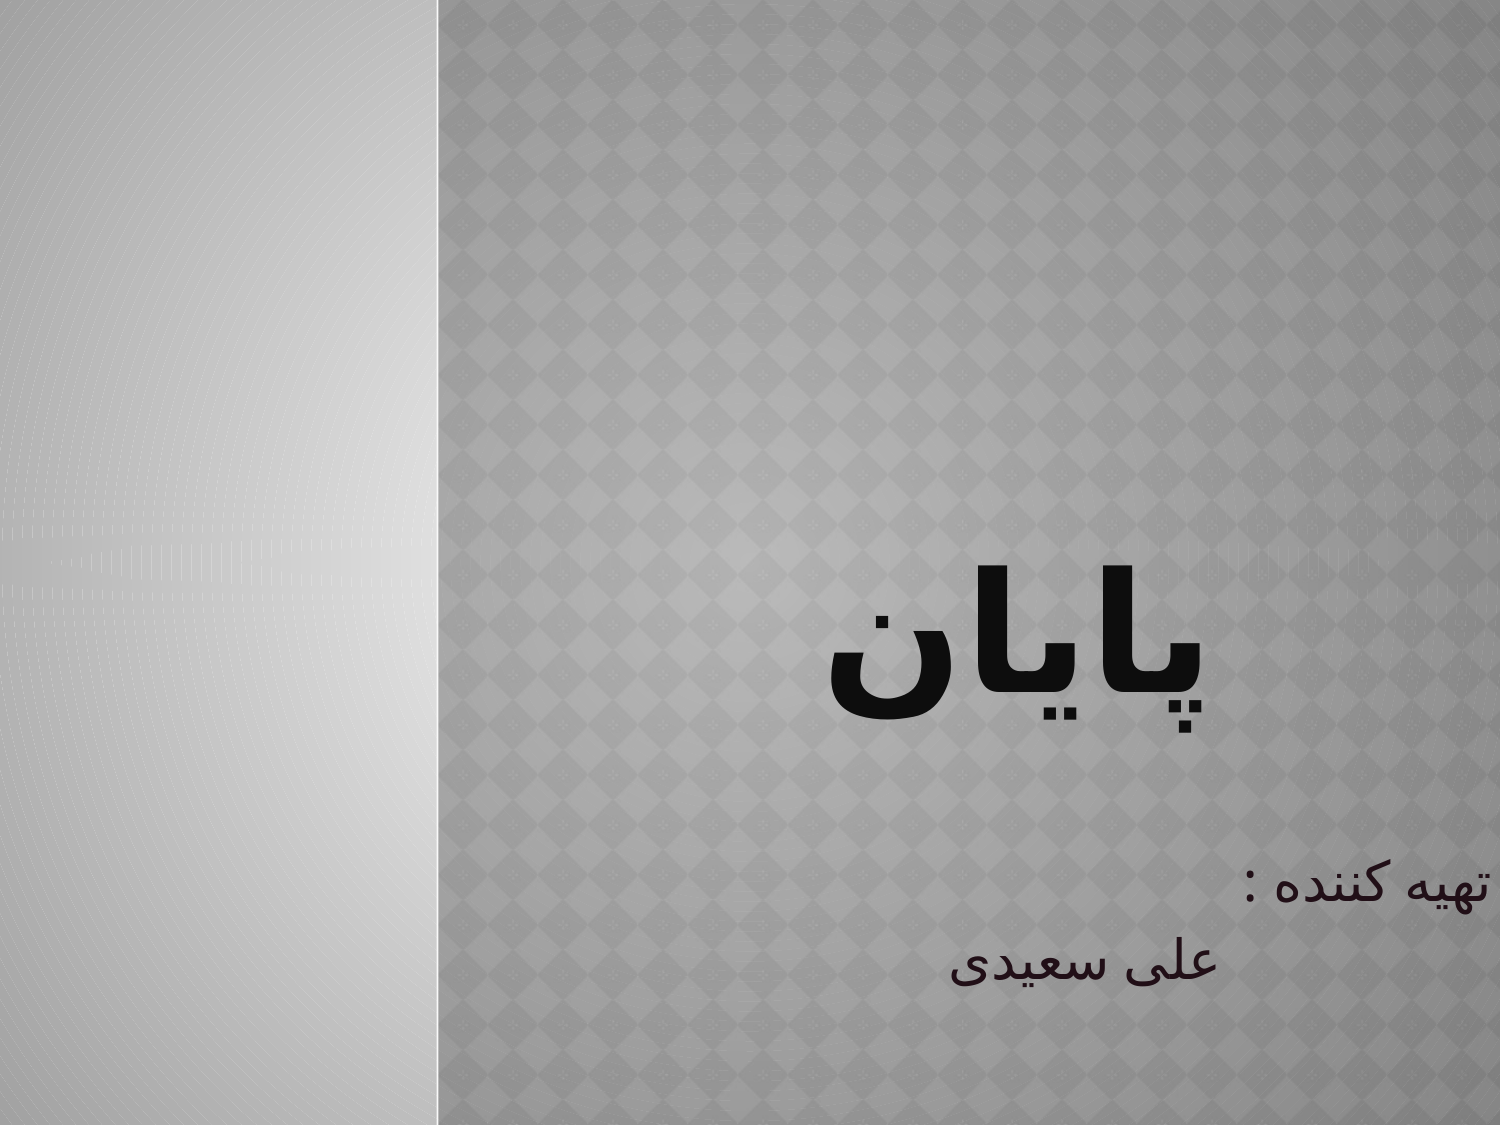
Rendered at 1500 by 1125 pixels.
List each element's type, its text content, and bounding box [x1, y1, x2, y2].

title پایان [643, 255, 1482, 726]
subtitle تهیه کننده : علی سعیدی [575, 846, 1500, 991]
